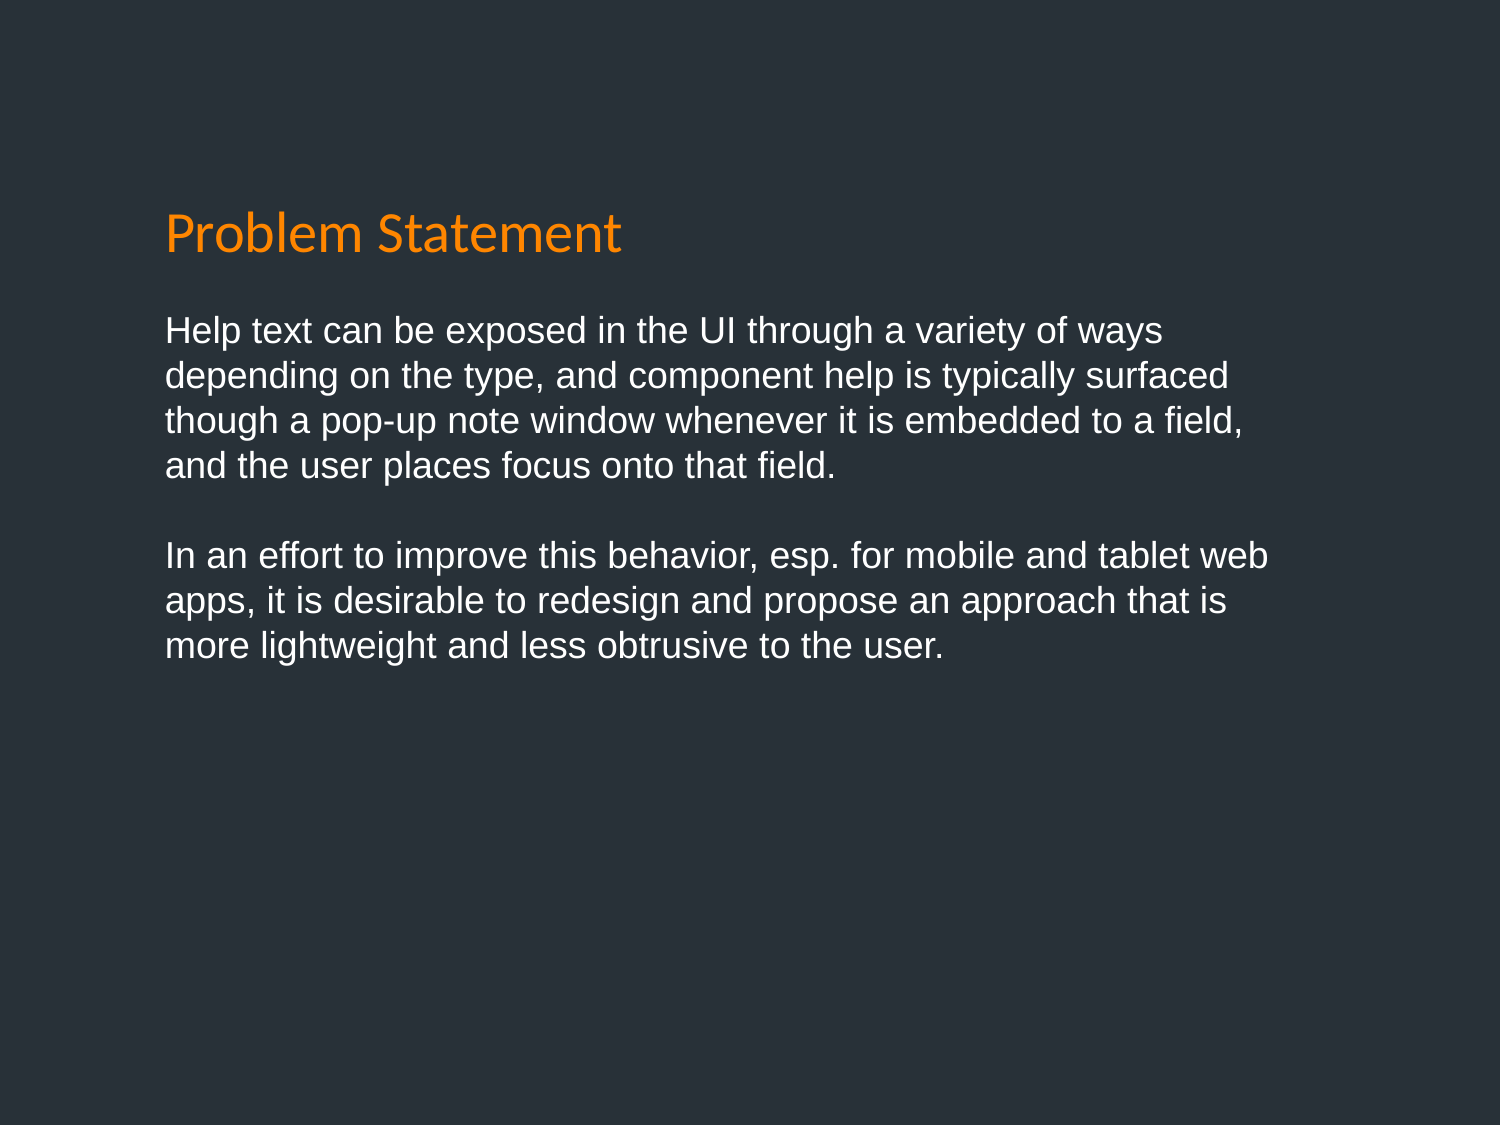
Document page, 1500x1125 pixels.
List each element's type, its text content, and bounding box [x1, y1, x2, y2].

text_box Help text can be exposed in the UI through a variety of ways depending on the type, and component help is typically surfaced though a pop-up note window whenever it is embedded to a field, and the user places focus onto that field. In an effort to improve this behavior, esp. for mobile and tablet web apps, it is desirable to redesign and propose an approach that is more lightweight and less obtrusive to the user. [150, 298, 1293, 809]
title Problem Statement [150, 141, 1350, 272]
